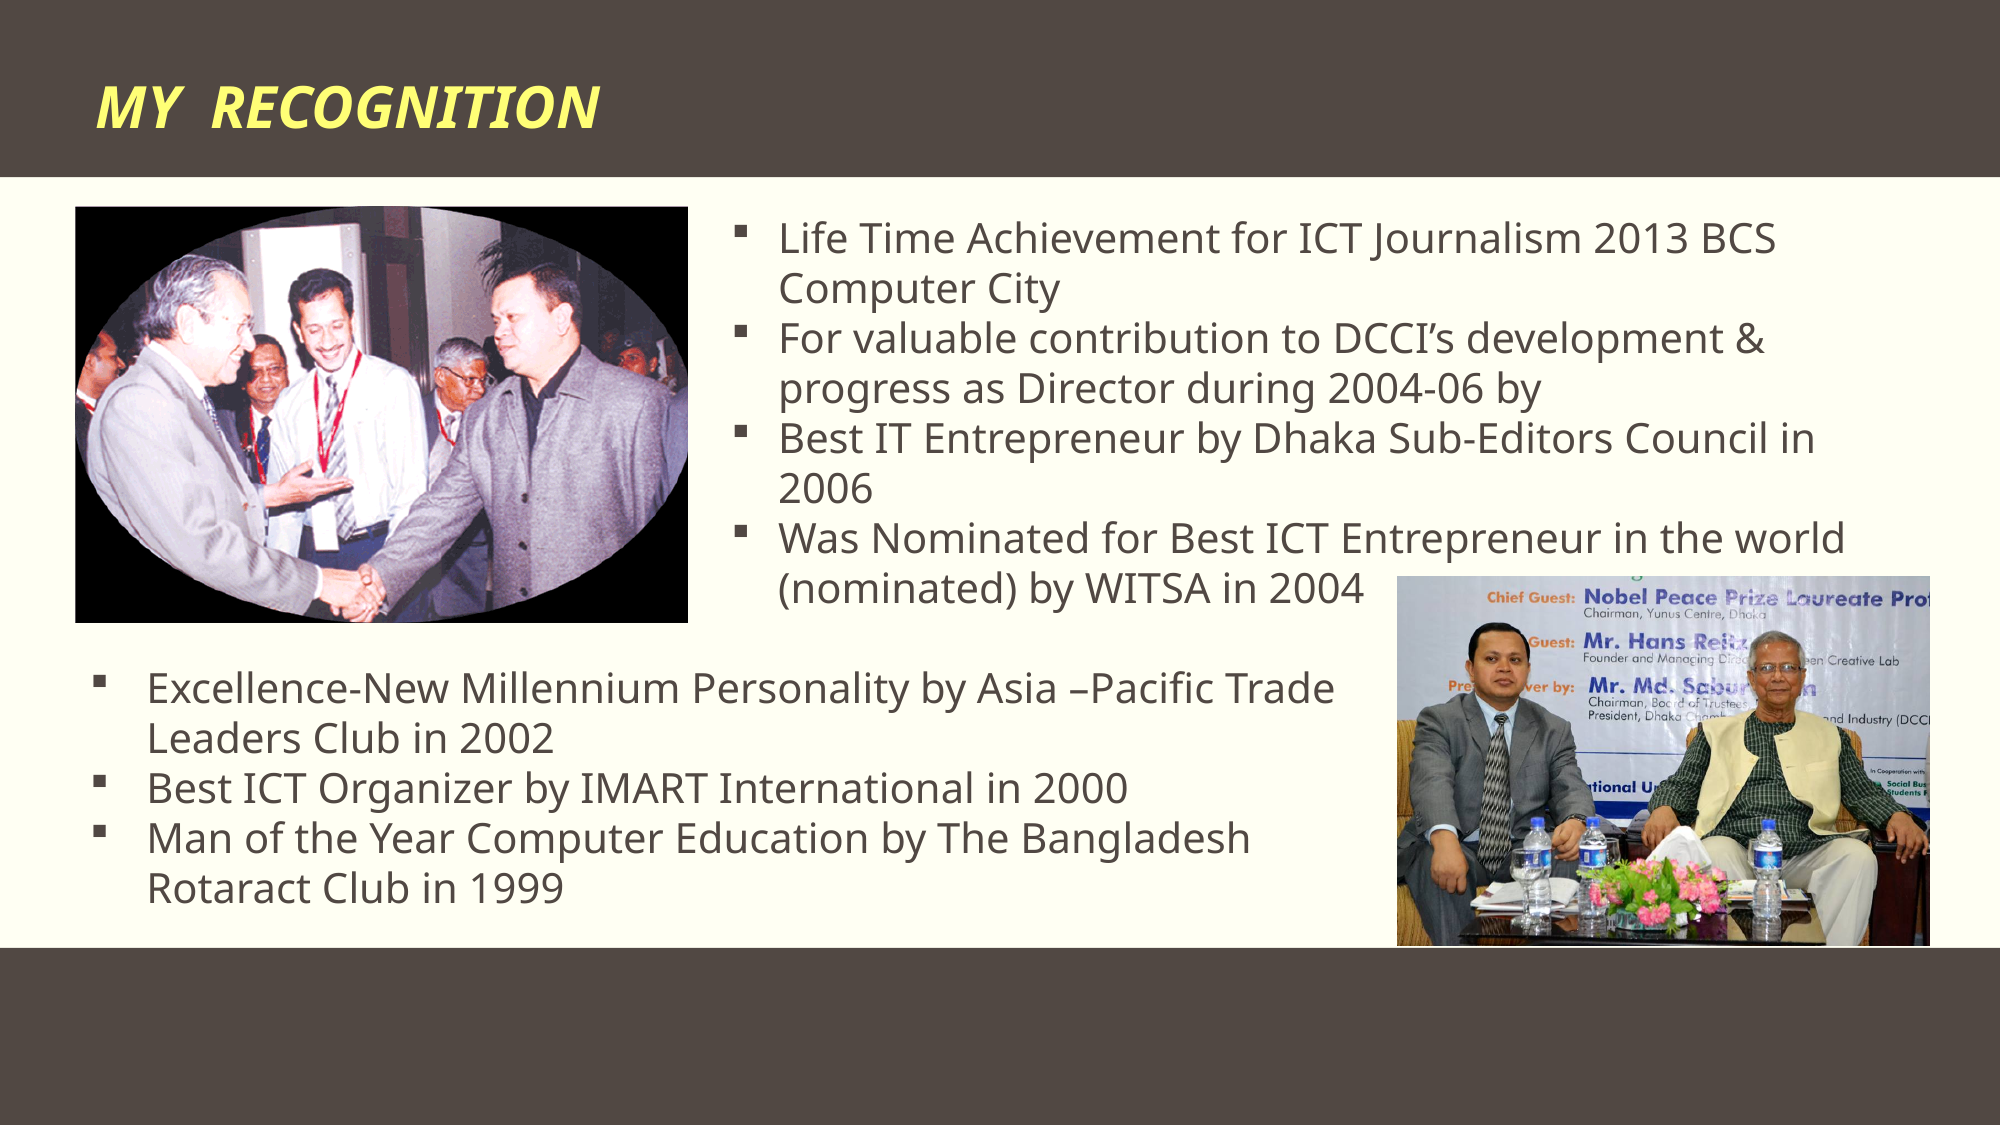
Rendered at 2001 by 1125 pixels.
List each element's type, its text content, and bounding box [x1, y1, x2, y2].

text_box Life Time Achievement for ICT Journalism 2013 BCS Computer City For valuable contribution to DCCI’s development & progress as Director during 2004-06 by Best IT Entrepreneur by Dhaka Sub-Editors Council in 2006 Was Nominated for Best ICT Entrepreneur in the world (nominated) by WITSA in 2004 [716, 203, 1930, 619]
picture [1396, 576, 1930, 946]
picture [75, 206, 688, 623]
title My Recognition [95, 65, 1369, 155]
text_box Excellence-New Millennium Personality by Asia –Pacific Trade Leaders Club in 2002 Best ICT Organizer by IMART International in 2000 Man of the Year Computer Education by The Bangladesh Rotaract Club in 1999 [75, 654, 1366, 920]
